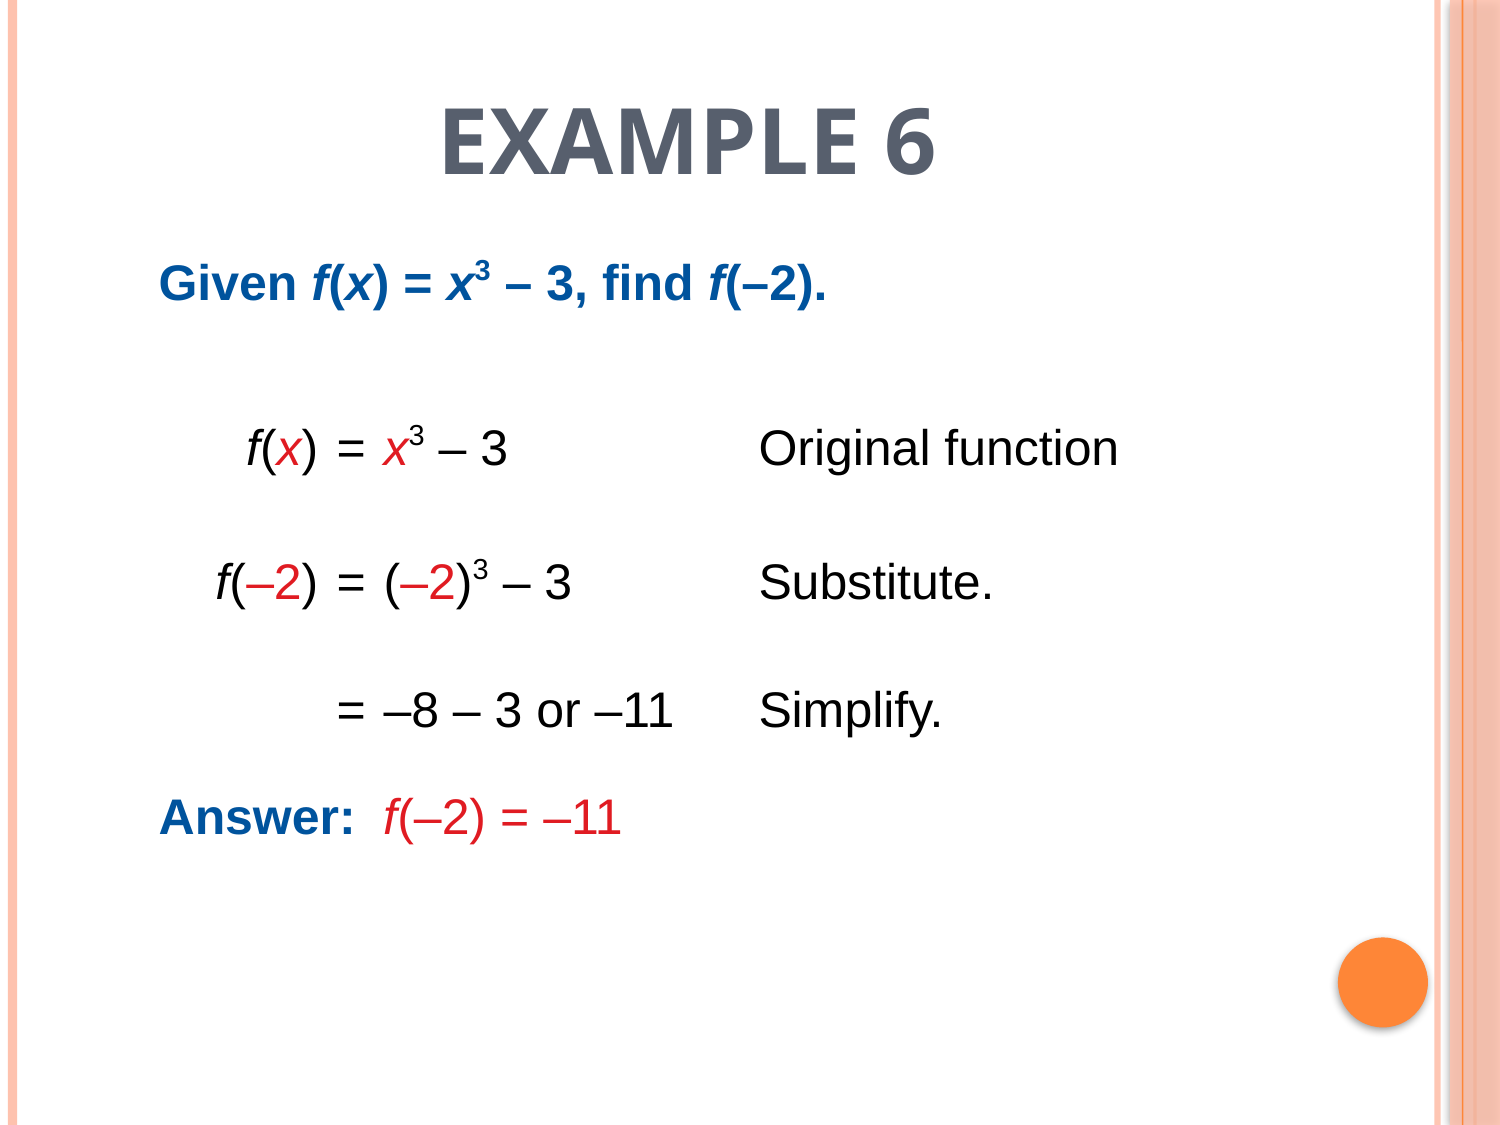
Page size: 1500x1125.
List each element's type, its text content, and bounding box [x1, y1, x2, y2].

text_box Given f(x) = x3 – 3, find f(–2). [143, 249, 1408, 319]
text_box f(x) = x3 – 3 Original function f(–2) = (–2)3 – 3 Substitute. = –8 – 3 or –11 Simplify. [87, 414, 1413, 746]
text_box Answer: f(–2) = –11 [87, 784, 1438, 853]
title Example 6 [75, 45, 1300, 200]
